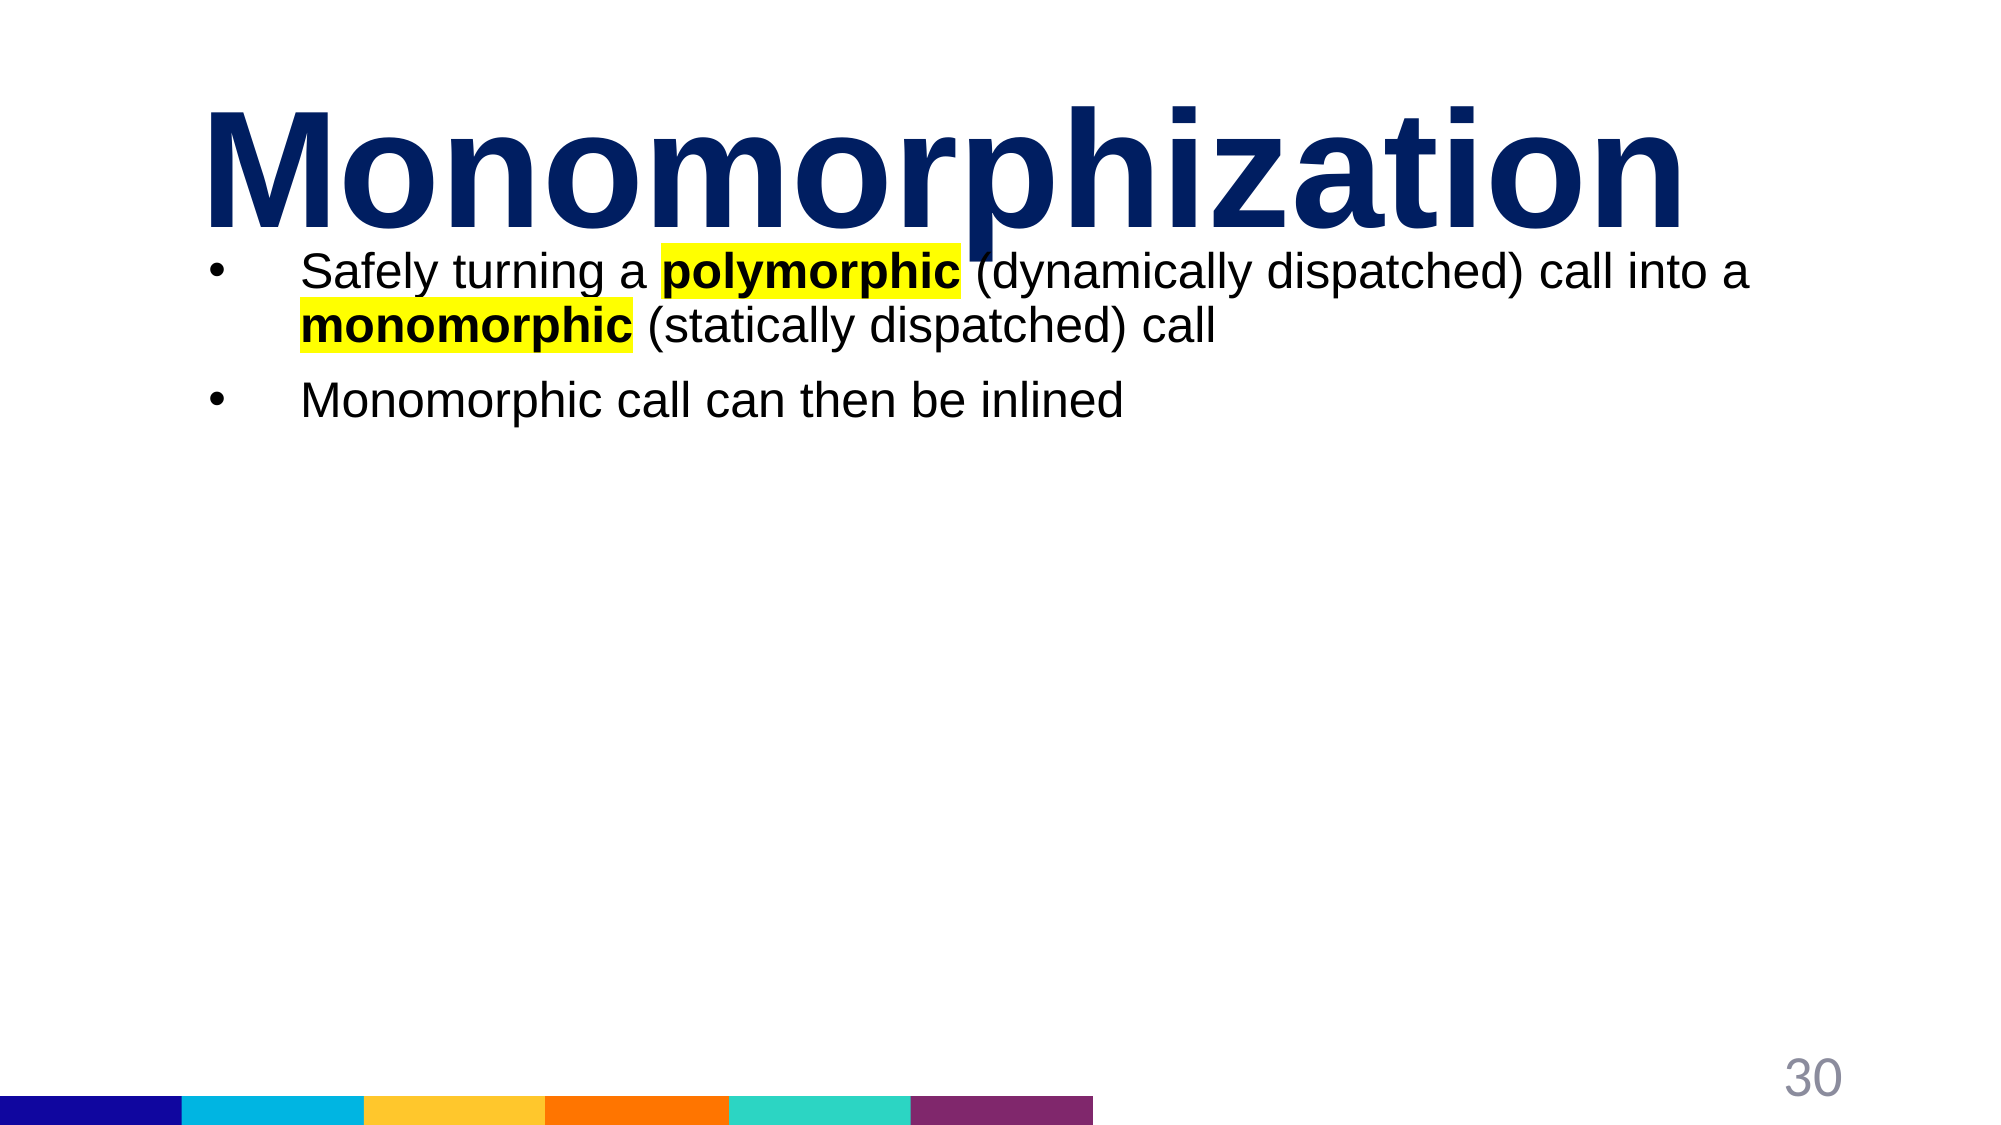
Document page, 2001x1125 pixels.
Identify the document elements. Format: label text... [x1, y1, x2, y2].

title Monomorphization [180, 63, 1830, 179]
slide_number 30 [1412, 1042, 1863, 1103]
list Safely turning a polymorphic (dynamically dispatched) call into a monomorphic (statically dispatched) call Monomorphic call can then be inlined [180, 225, 1830, 963]
